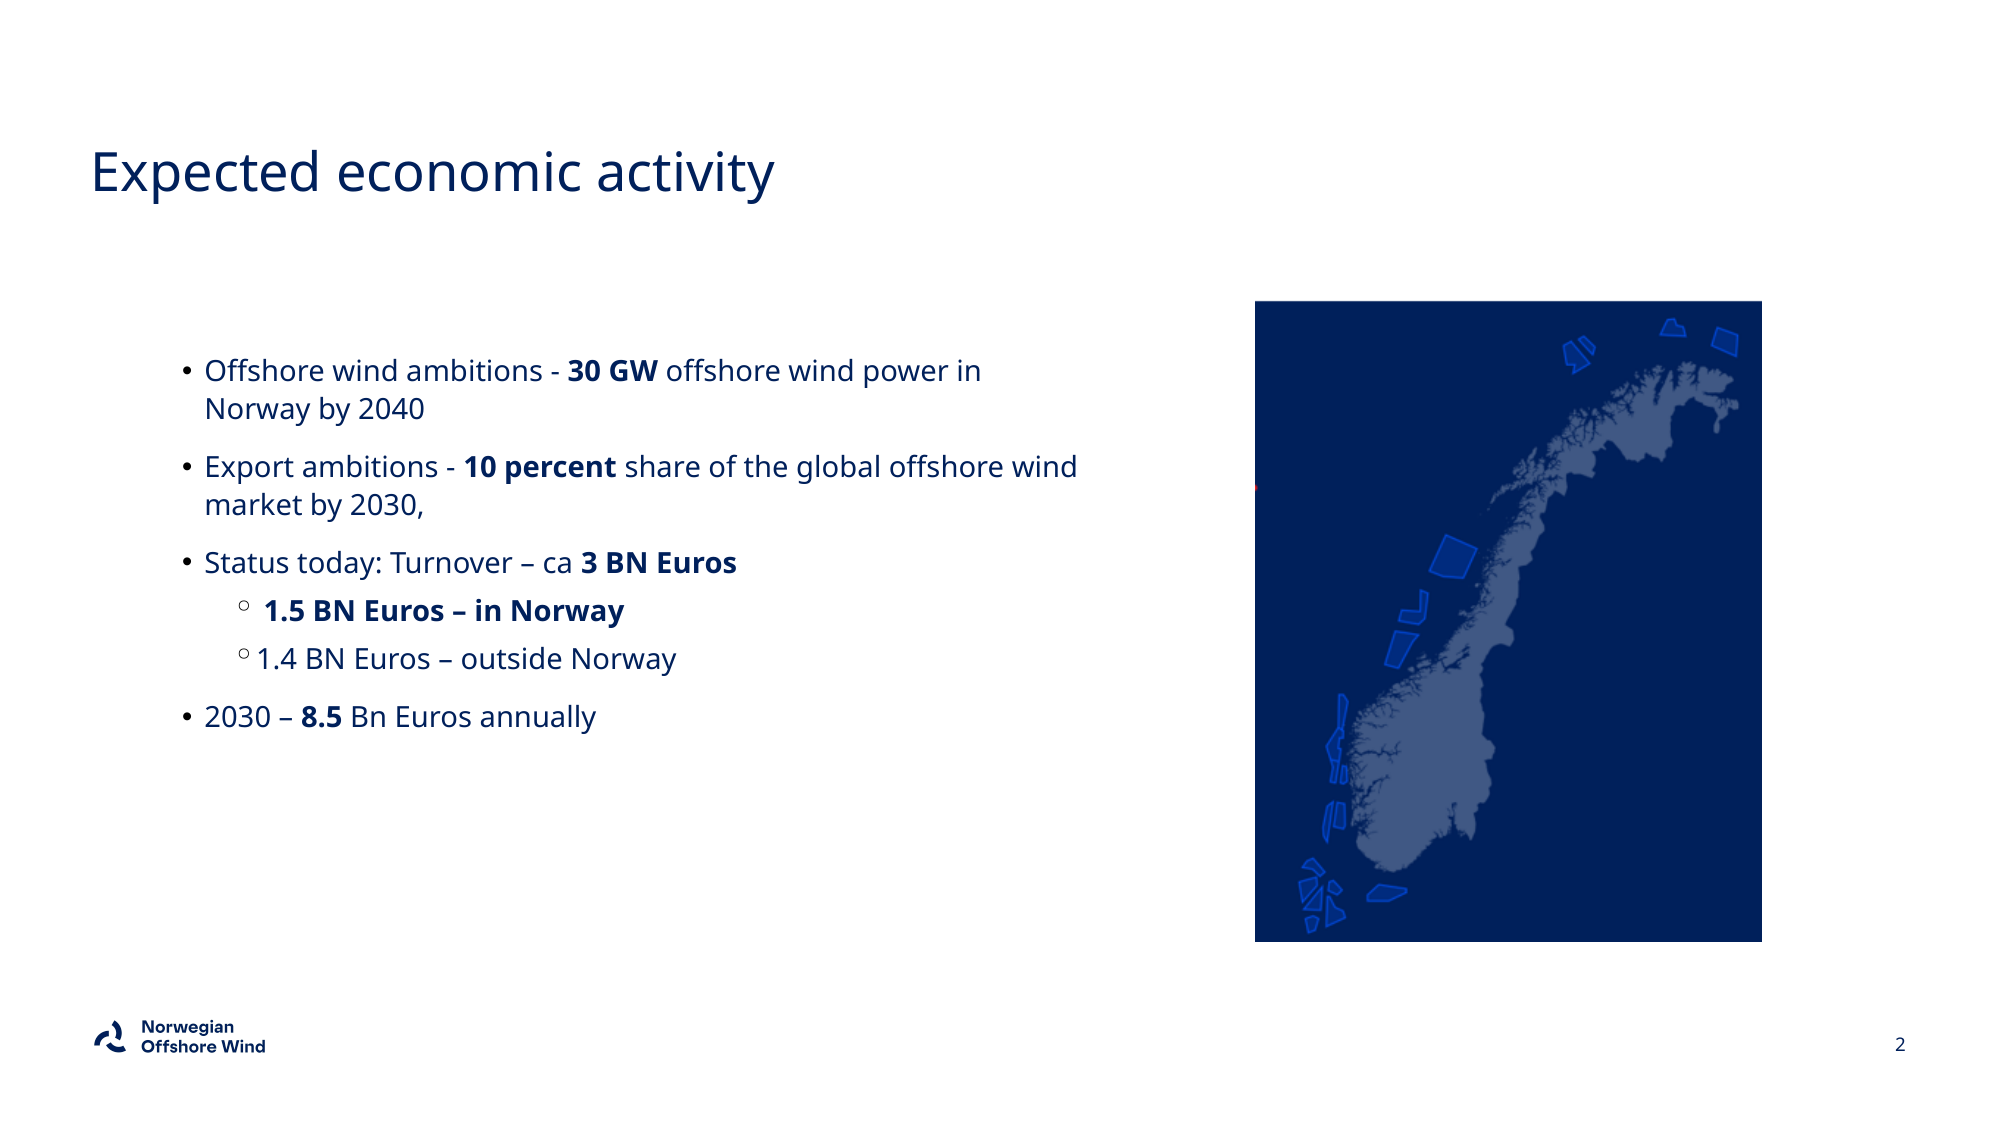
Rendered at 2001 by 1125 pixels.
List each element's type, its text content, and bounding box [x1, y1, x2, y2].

list Offshore wind ambitions - 30 GW offshore wind power in Norway by 2040 Export ambitions - 10 percent share of the global offshore wind market by 2030, Status today: Turnover – ca 3 BN Euros 1.5 BN Euros – in Norway 1.4 BN Euros – outside Norway 2030 – 8.5 Bn Euros annually [182, 350, 1081, 925]
title Expected economic activity [90, 137, 1801, 203]
slide_number 2 [1455, 1024, 1906, 1066]
picture [73, 999, 286, 1074]
picture [1255, 294, 1762, 942]
